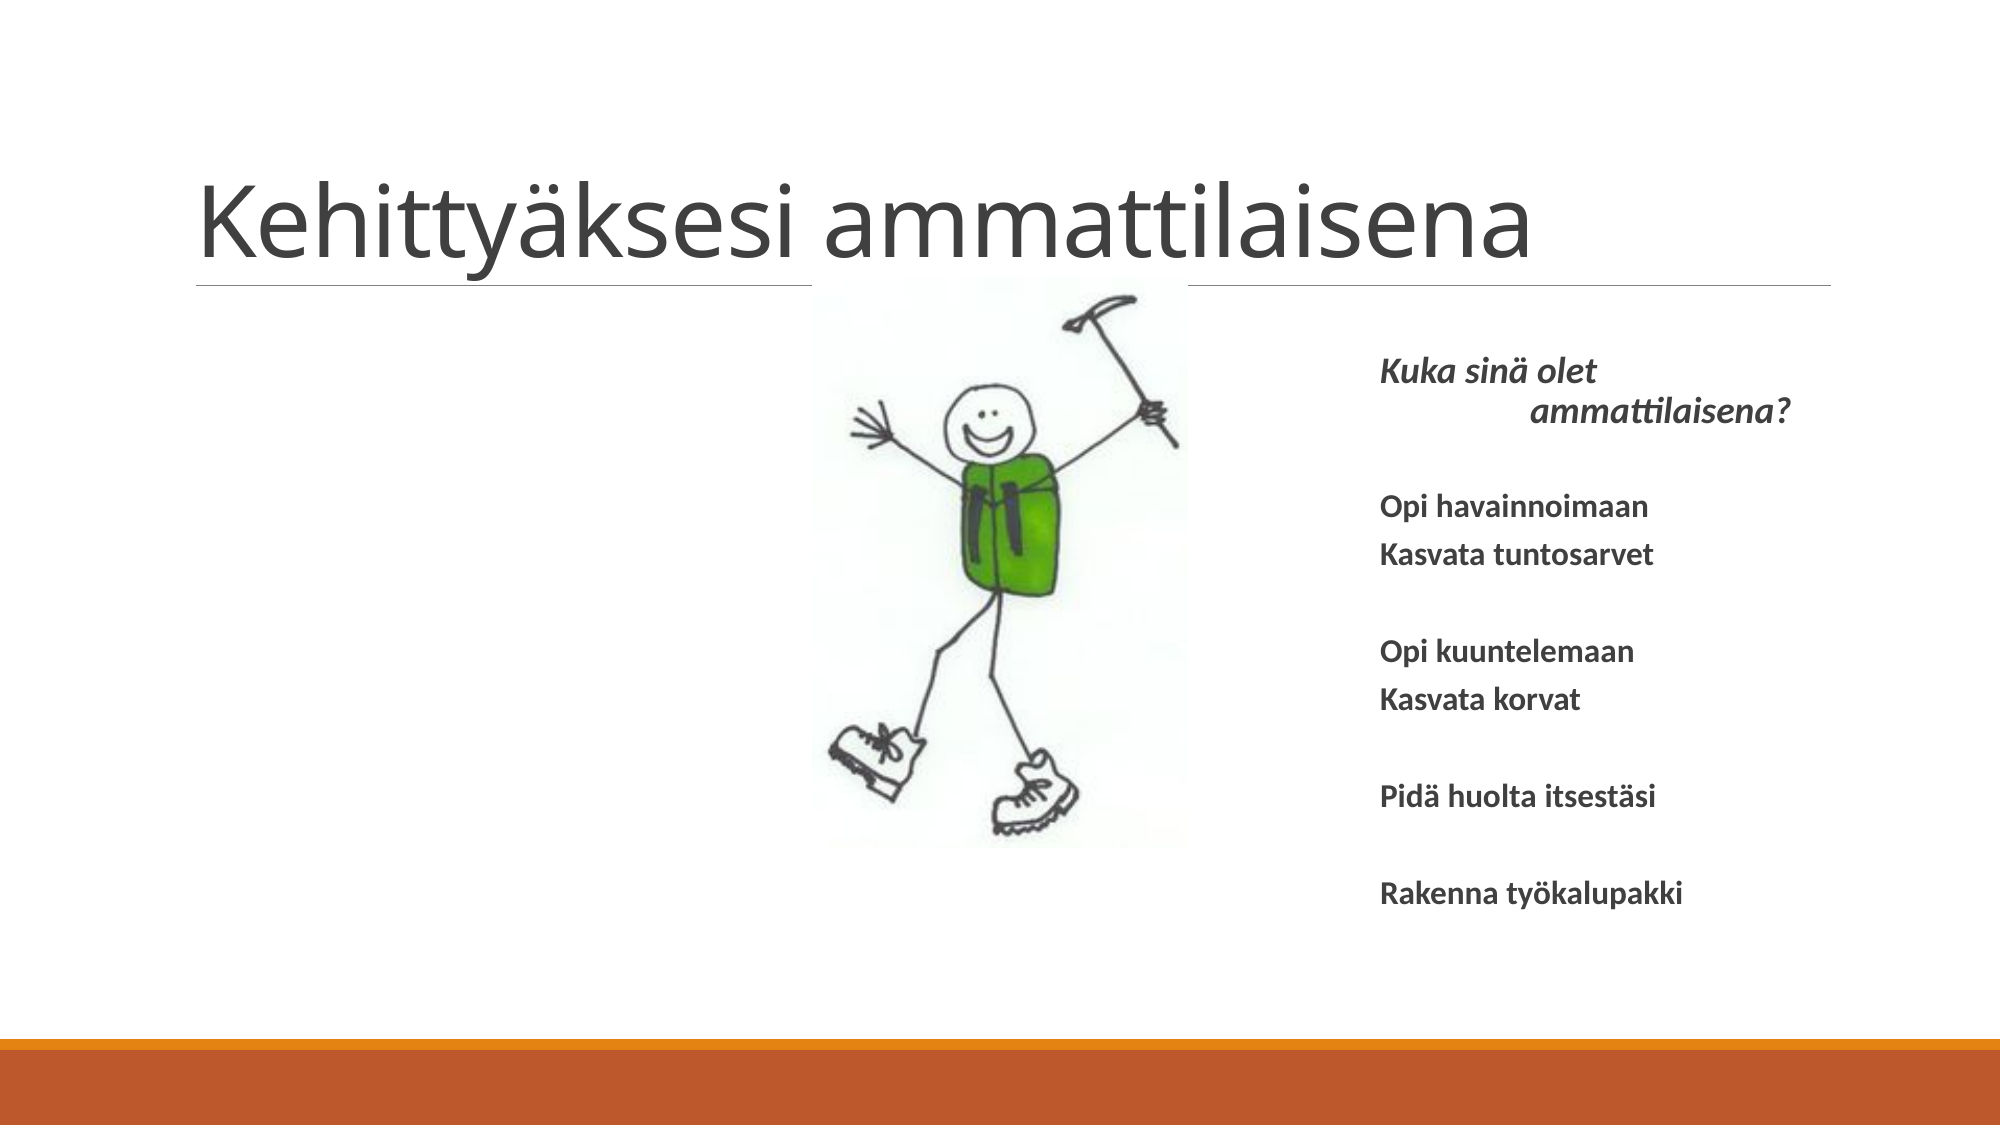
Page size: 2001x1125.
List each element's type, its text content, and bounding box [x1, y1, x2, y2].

picture [811, 276, 1188, 849]
title Kehittyäksesi ammattilaisena [180, 47, 1830, 285]
list Kuka sinä olet ammattilaisena? Opi havainnoimaan Kasvata tuntosarvet Opi kuuntelemaan Kasvata korvat Pidä huolta itsestäsi Rakenna työkalupakki [180, 343, 1830, 997]
